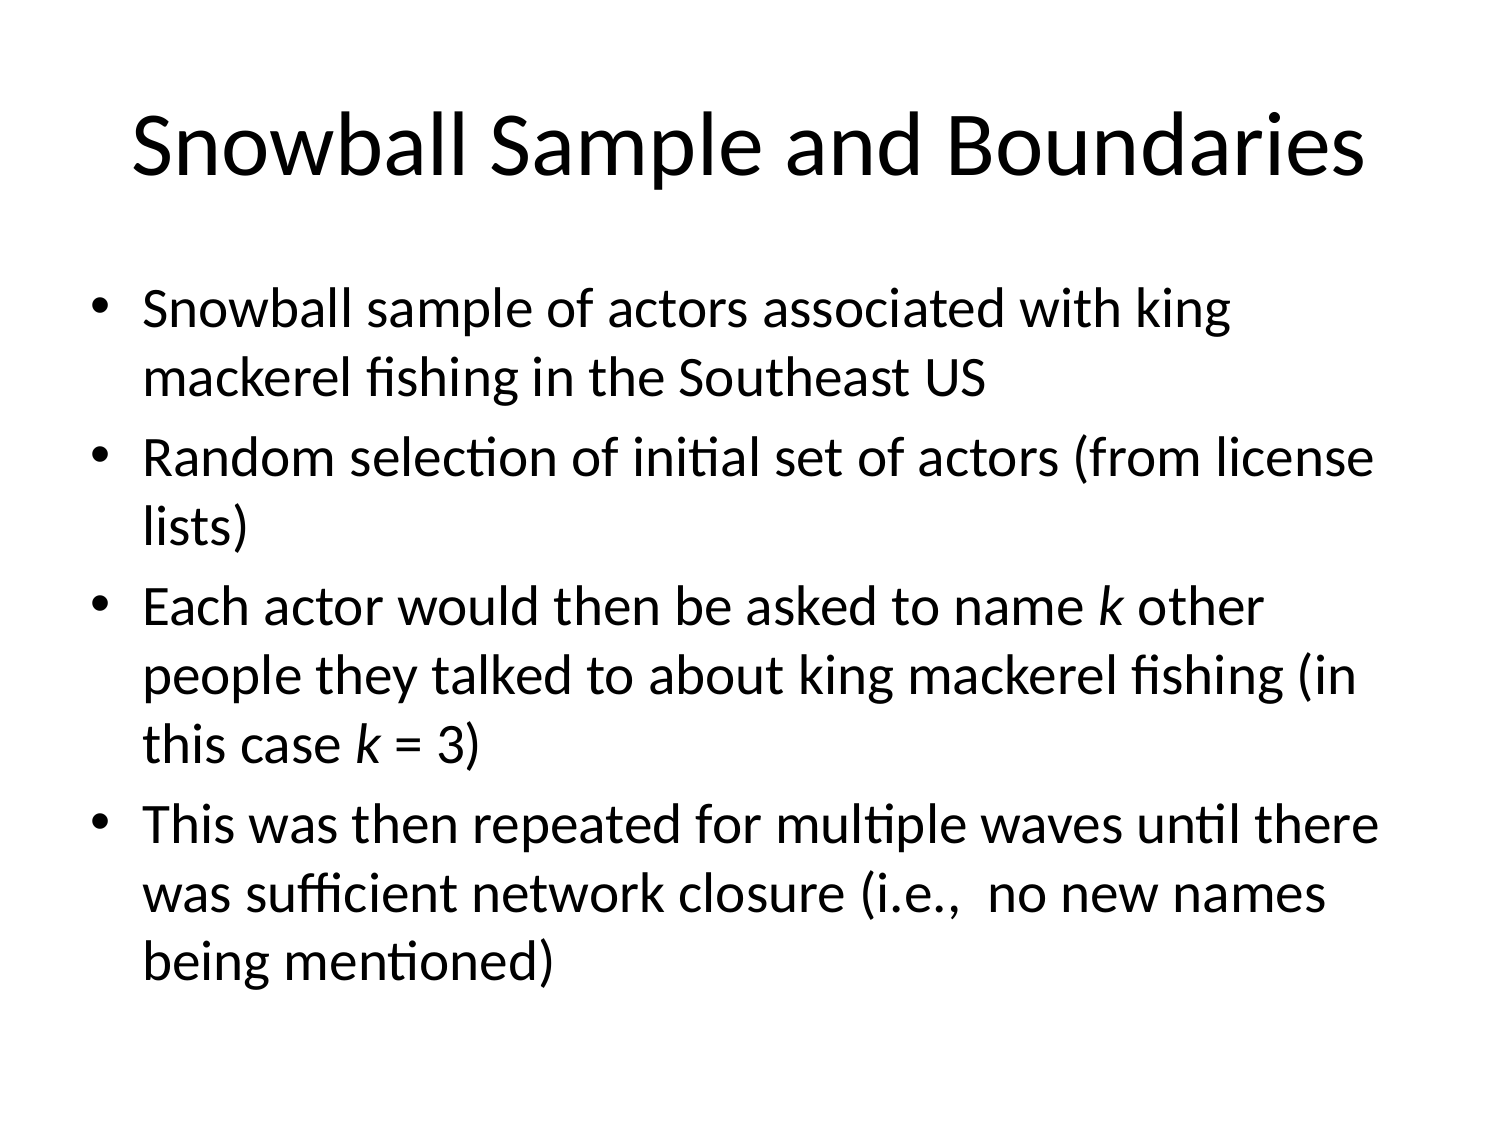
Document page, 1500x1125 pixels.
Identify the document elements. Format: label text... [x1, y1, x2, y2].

list Snowball sample of actors associated with king mackerel fishing in the Southeast US Random selection of initial set of actors (from license lists) Each actor would then be asked to name k other people they talked to about king mackerel fishing (in this case k = 3) This was then repeated for multiple waves until there was sufficient network closure (i.e., no new names being mentioned) [75, 262, 1425, 1005]
title Snowball Sample and Boundaries [75, 45, 1425, 233]
